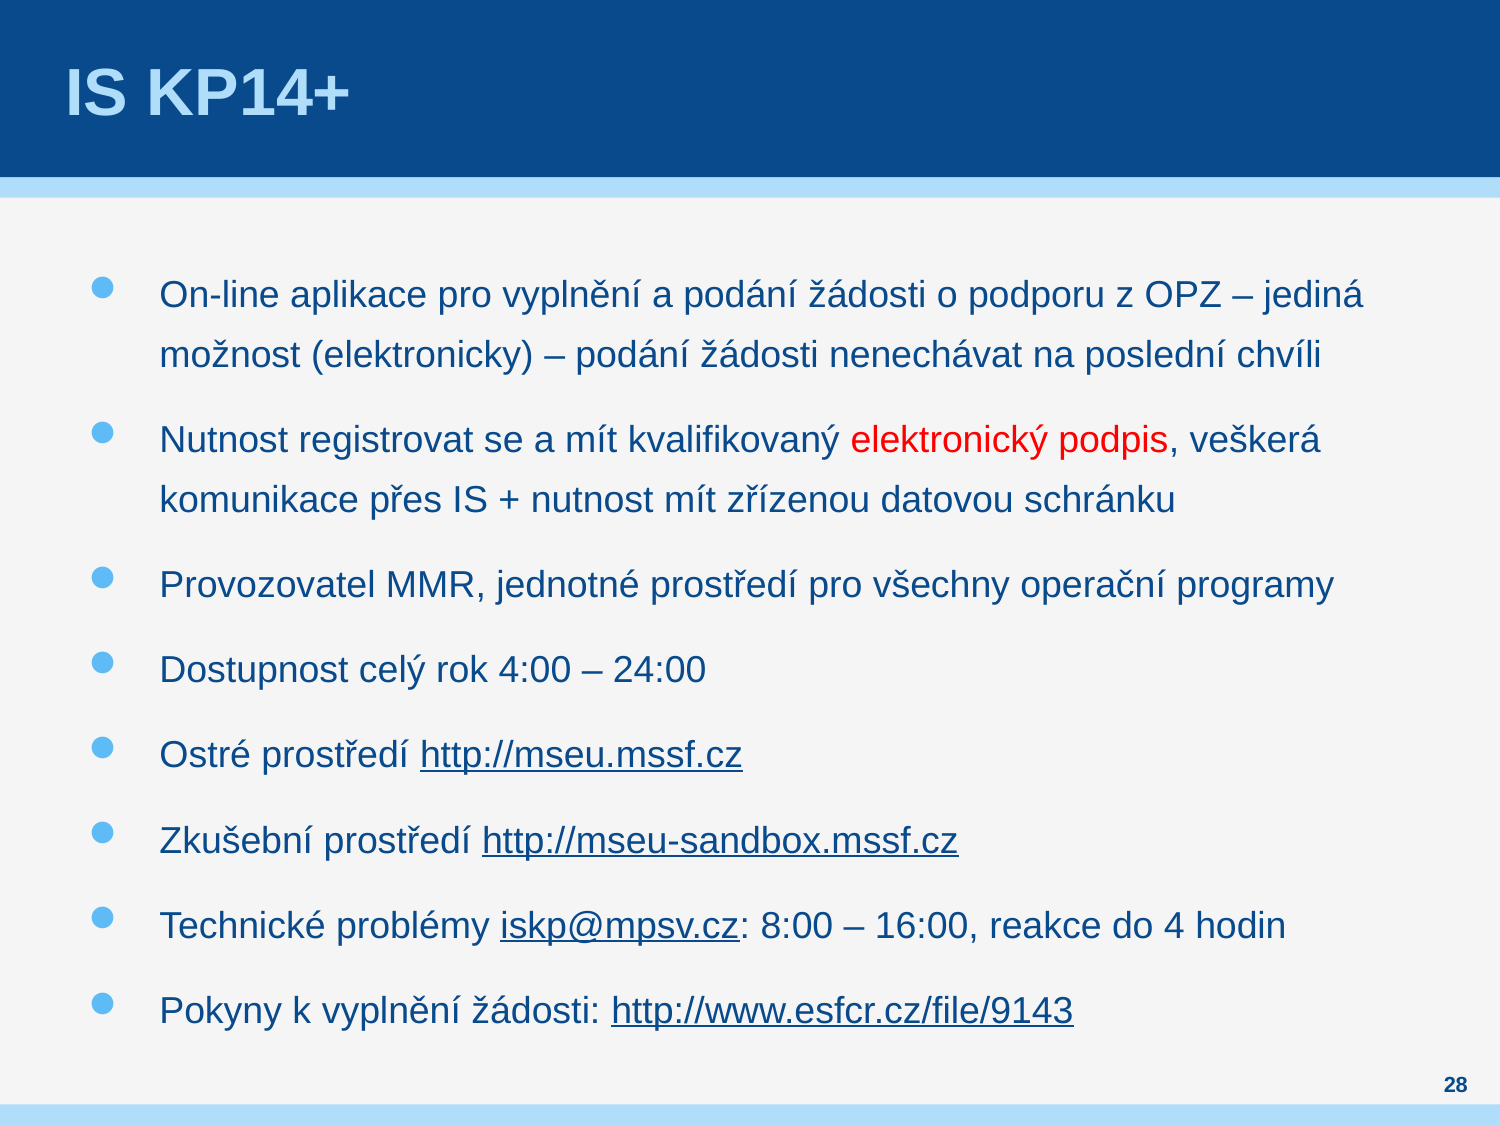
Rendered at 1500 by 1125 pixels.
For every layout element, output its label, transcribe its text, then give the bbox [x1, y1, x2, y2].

list On-line aplikace pro vyplnění a podání žádosti o podporu z OPZ – jediná možnost (elektronicky) – podání žádosti nenechávat na poslední chvíli Nutnost registrovat se a mít kvalifikovaný elektronický podpis, veškerá komunikace přes IS + nutnost mít zřízenou datovou schránku Provozovatel MMR, jednotné prostředí pro všechny operační programy Dostupnost celý rok 4:00 – 24:00 Ostré prostředí http://mseu.mssf.cz Zkušební prostředí http://mseu-sandbox.mssf.cz Technické problémy iskp@mpsv.cz: 8:00 – 16:00, reakce do 4 hodin Pokyny k vyplnění žádosti: http://www.esfcr.cz/file/9143 [88, 255, 1412, 1004]
slide_number 28 [1417, 1068, 1495, 1099]
title IS KP14+ [59, 0, 1441, 178]
